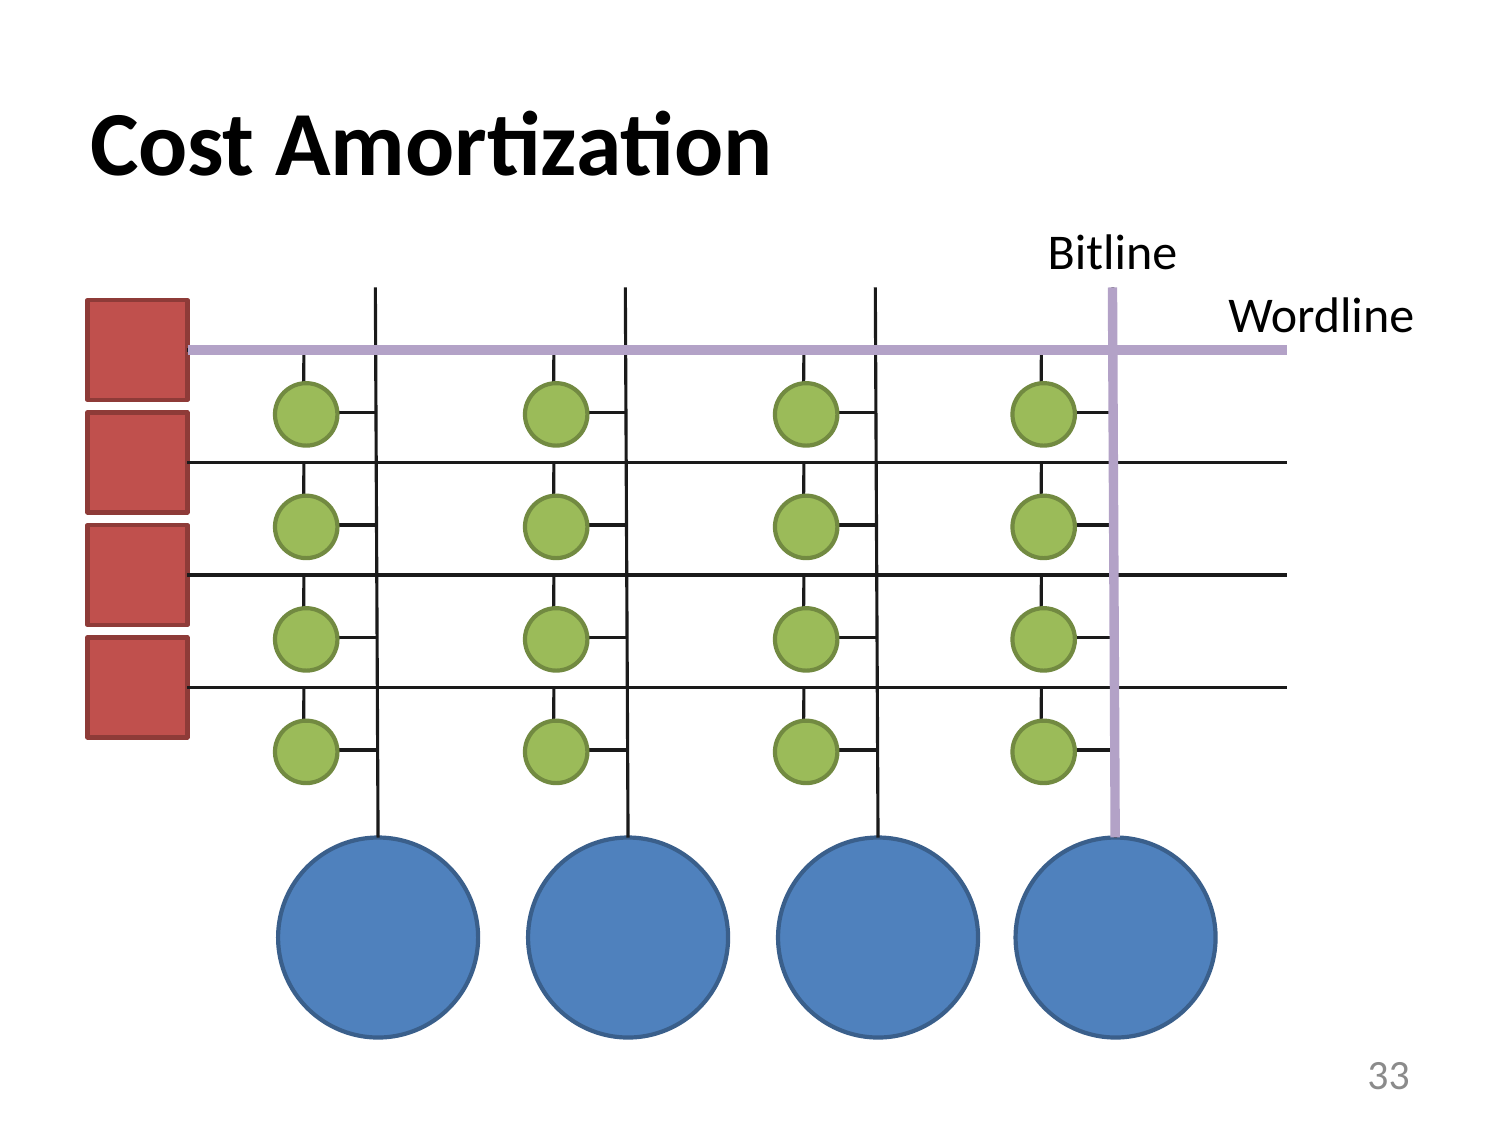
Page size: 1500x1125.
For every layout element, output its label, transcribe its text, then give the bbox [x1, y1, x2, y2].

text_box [774, 287, 979, 349]
text_box [1013, 835, 1218, 1040]
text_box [1012, 574, 1115, 671]
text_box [274, 287, 479, 349]
text_box Wordline [1213, 274, 1430, 350]
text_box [1012, 687, 1115, 784]
text_box Bitline [1032, 211, 1193, 287]
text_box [524, 287, 729, 349]
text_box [1012, 359, 1115, 446]
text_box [838, 560, 1390, 565]
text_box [524, 359, 729, 1038]
text_box [85, 635, 190, 740]
title Cost Amortization [75, 45, 1425, 233]
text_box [774, 359, 979, 1038]
slide_number 33 [1074, 1042, 1425, 1103]
text_box [85, 523, 190, 627]
text_box [85, 410, 190, 515]
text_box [274, 359, 479, 1038]
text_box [1012, 462, 1115, 559]
text_box [85, 298, 190, 402]
